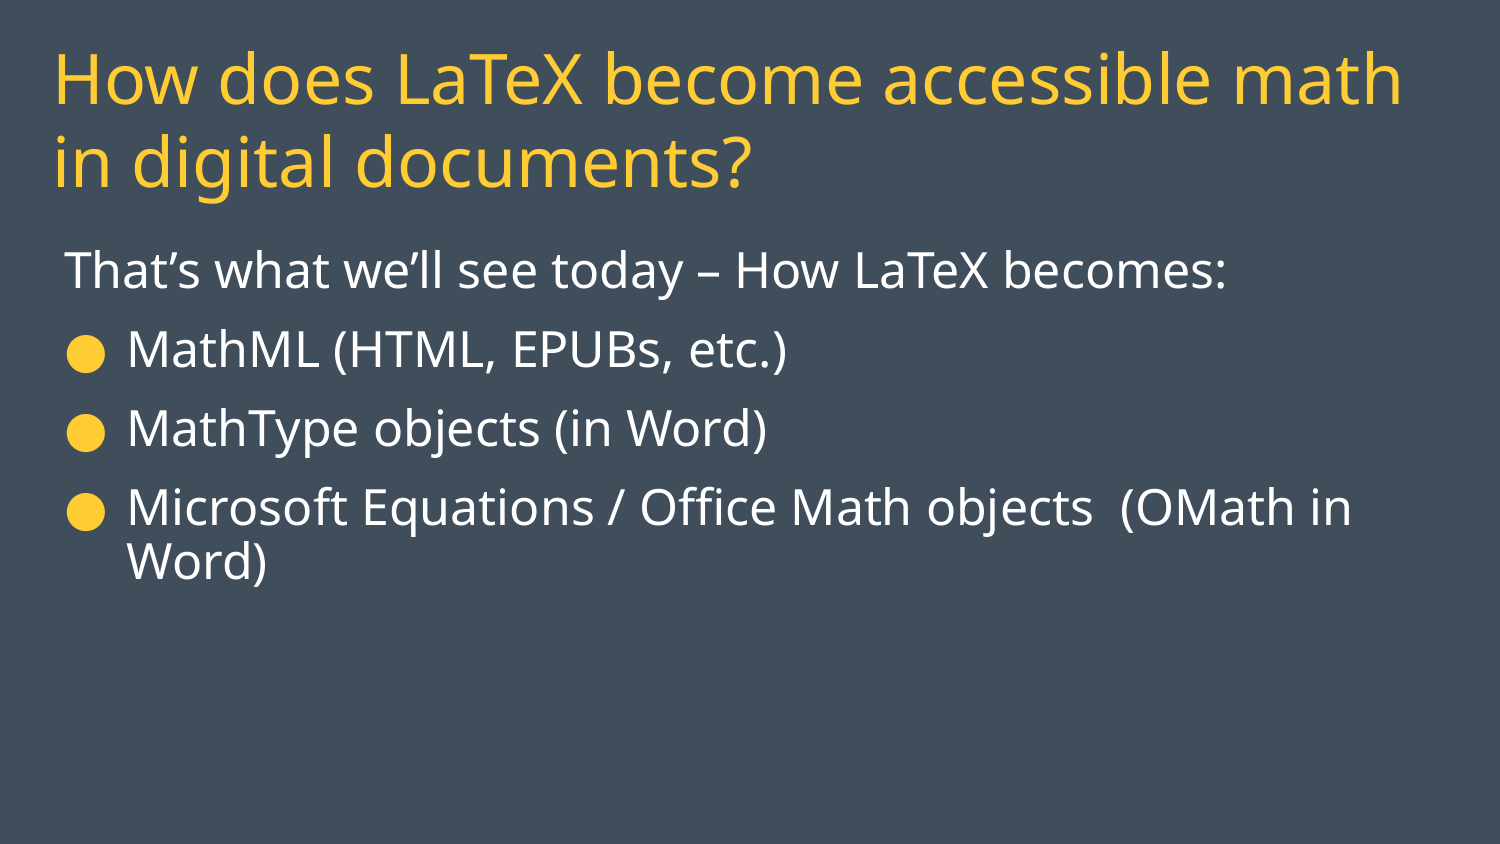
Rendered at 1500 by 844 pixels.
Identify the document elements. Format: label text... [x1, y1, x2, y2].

list That’s what we’ll see today – How LaTeX becomes: MathML (HTML, EPUBs, etc.) MathType objects (in Word) Microsoft Equations / Office Math objects (OMath in Word) [36, 230, 1464, 758]
title How does LaTeX become accessible math in digital documents? [37, 19, 1464, 218]
